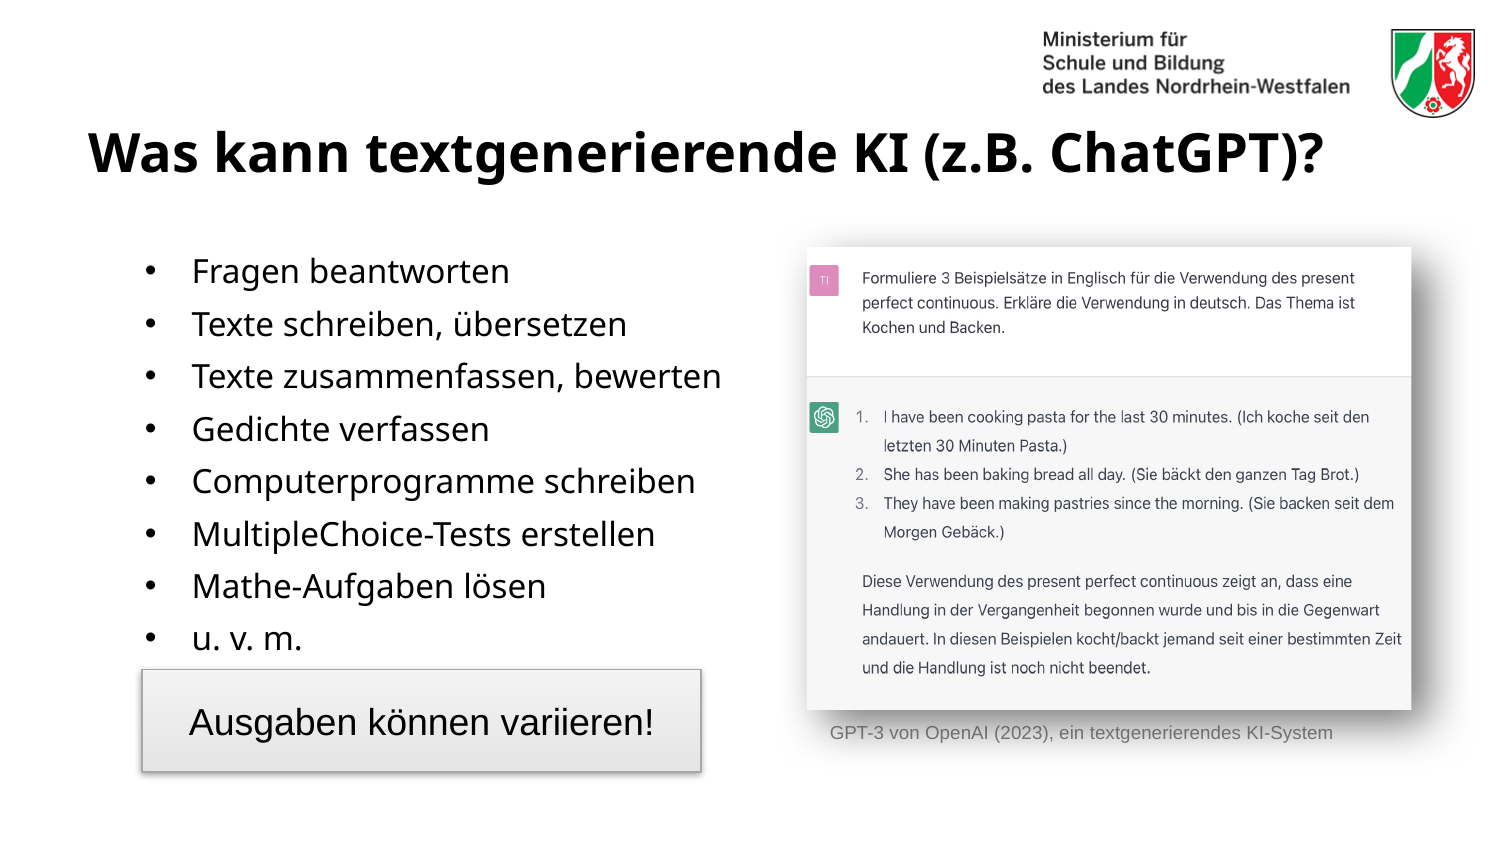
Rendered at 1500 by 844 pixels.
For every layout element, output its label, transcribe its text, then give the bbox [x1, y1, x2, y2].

picture [806, 247, 1412, 711]
text_box Ausgaben können variieren! [141, 669, 702, 773]
list Fragen beantworten Texte schreiben, übersetzen Texte zusammenfassen, bewerten Gedichte verfassen Computerprogramme schreiben MultipleChoice-Tests erstellen Mathe-Aufgaben lösen u. v. m. [69, 250, 800, 666]
title Was kann textgenerierende KI (z.B. ChatGPT)? [88, 117, 1412, 205]
picture [1043, 29, 1475, 118]
